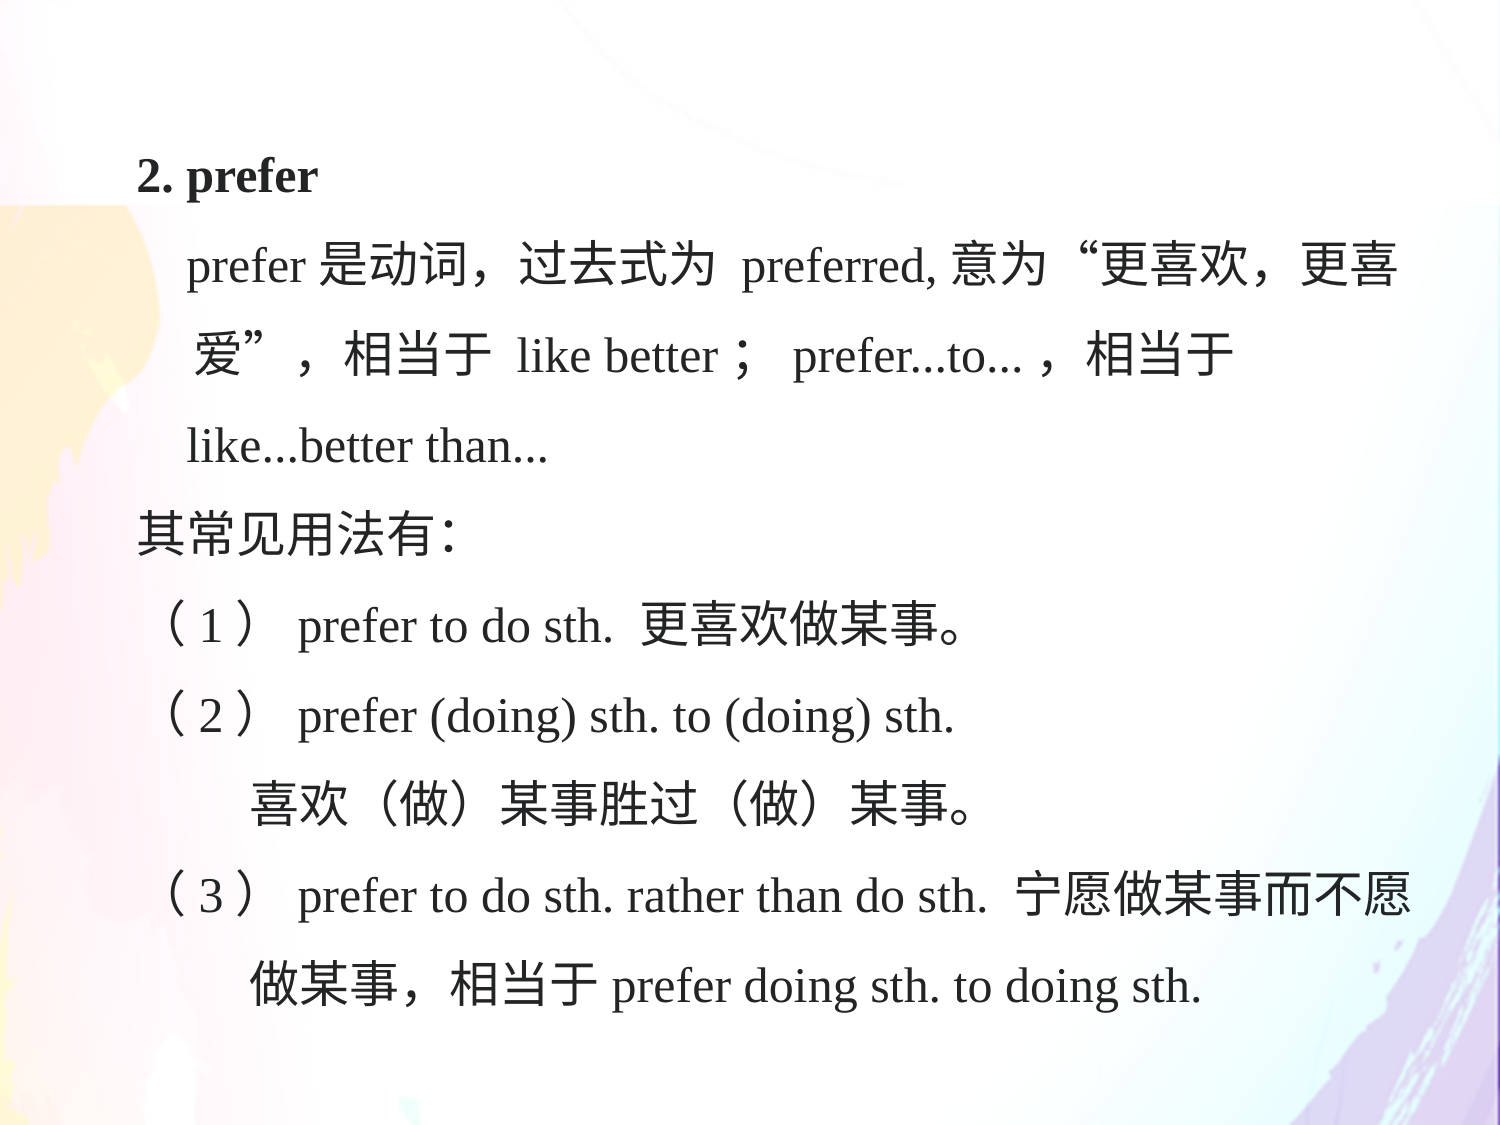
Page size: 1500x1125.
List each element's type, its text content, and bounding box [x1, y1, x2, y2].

picture [0, 0, 1500, 1125]
text_box 2. prefer prefer是动词，过去式为 preferred,意为“更喜欢，更喜 爱”，相当于 like better；prefer...to...，相当于 like...better than... 其常见用法有： （1）prefer to do sth. 更喜欢做某事。 （2）prefer (doing) sth. to (doing) sth. 喜欢（做）某事胜过（做）某事。 （3）prefer to do sth. rather than do sth. 宁愿做某事而不愿 做某事，相当于prefer doing sth. to doing sth. [121, 104, 1474, 1020]
